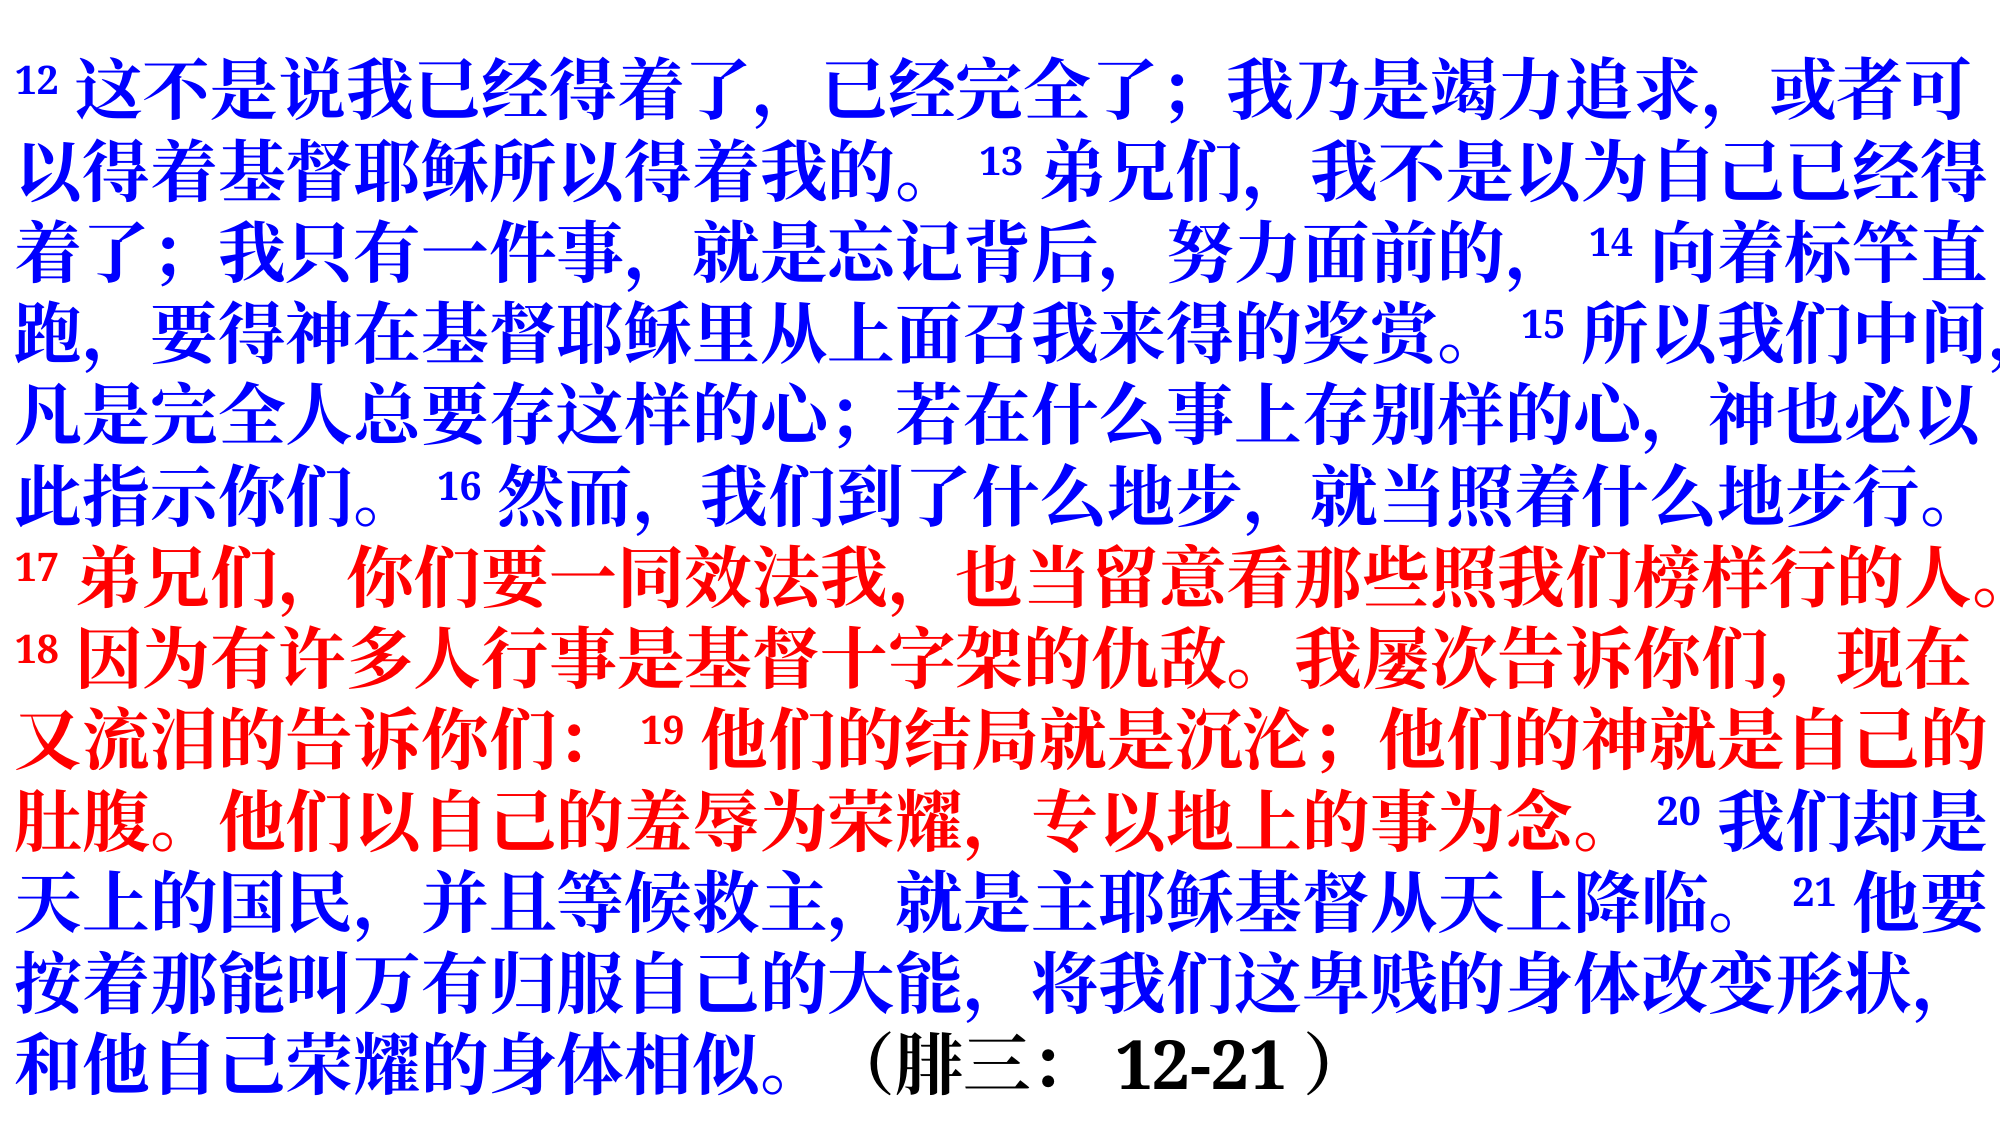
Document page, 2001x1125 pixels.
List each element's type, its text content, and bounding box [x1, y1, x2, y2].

text_box 12这不是说我已经得着了，已经完全了；我乃是竭力追求，或者可以得着基督耶稣所以得着我的。13弟兄们，我不是以为自己已经得着了；我只有一件事，就是忘记背后，努力面前的，14向着标竿直跑，要得神在基督耶稣里从上面召我来得的奖赏。15所以我们中间，凡是完全人总要存这样的心；若在什么事上存别样的心，神也必以此指示你们。16然而，我们到了什么地步，就当照着什么地步行。17弟兄们，你们要一同效法我，也当留意看那些照我们榜样行的人。18因为有许多人行事是基督十字架的仇敌。我屡次告诉你们，现在又流泪的告诉你们：19他们的结局就是沉沦；他们的神就是自己的肚腹。他们以自己的羞辱为荣耀，专以地上的事为念。20我们却是天上的国民，并且等候救主，就是主耶稣基督从天上降临。21他要按着那能叫万有归服自己的大能，将我们这卑贱的身体改变形状，和他自己荣耀的身体相似。（腓三：12-21） [0, 39, 2000, 1111]
